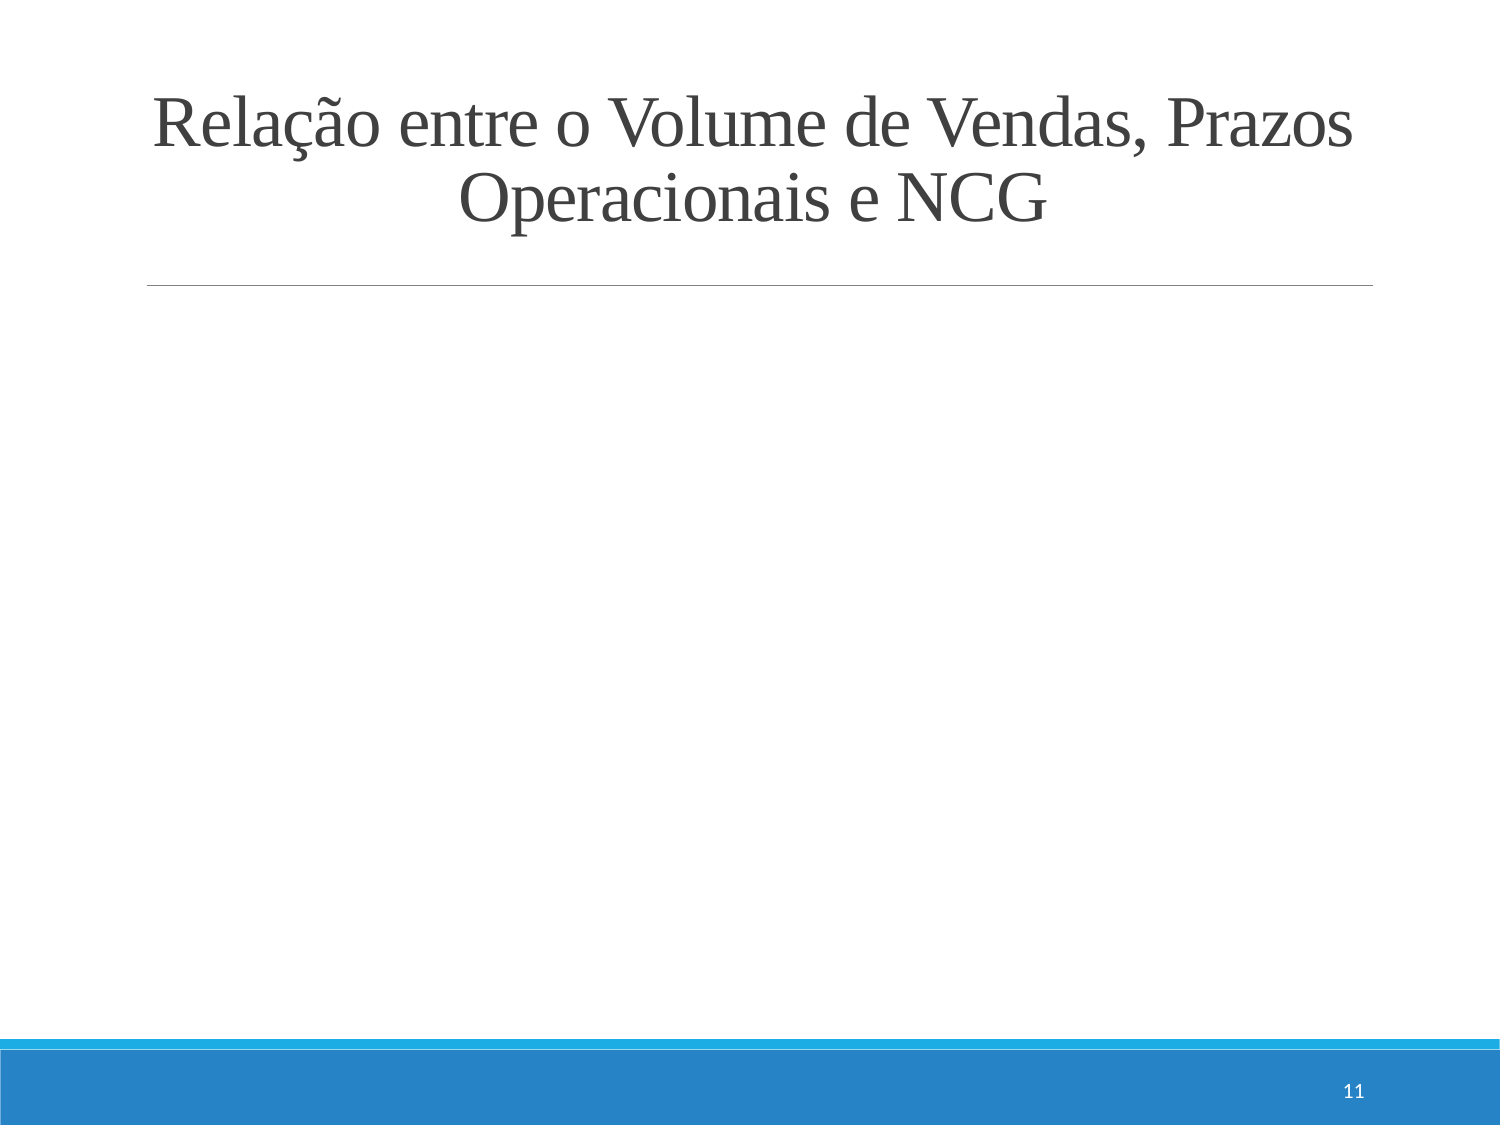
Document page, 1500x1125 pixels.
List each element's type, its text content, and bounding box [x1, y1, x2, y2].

title Relação entre o Volume de Vendas, Prazos Operacionais e NCG [135, 47, 1373, 244]
slide_number 11 [1218, 1059, 1380, 1120]
